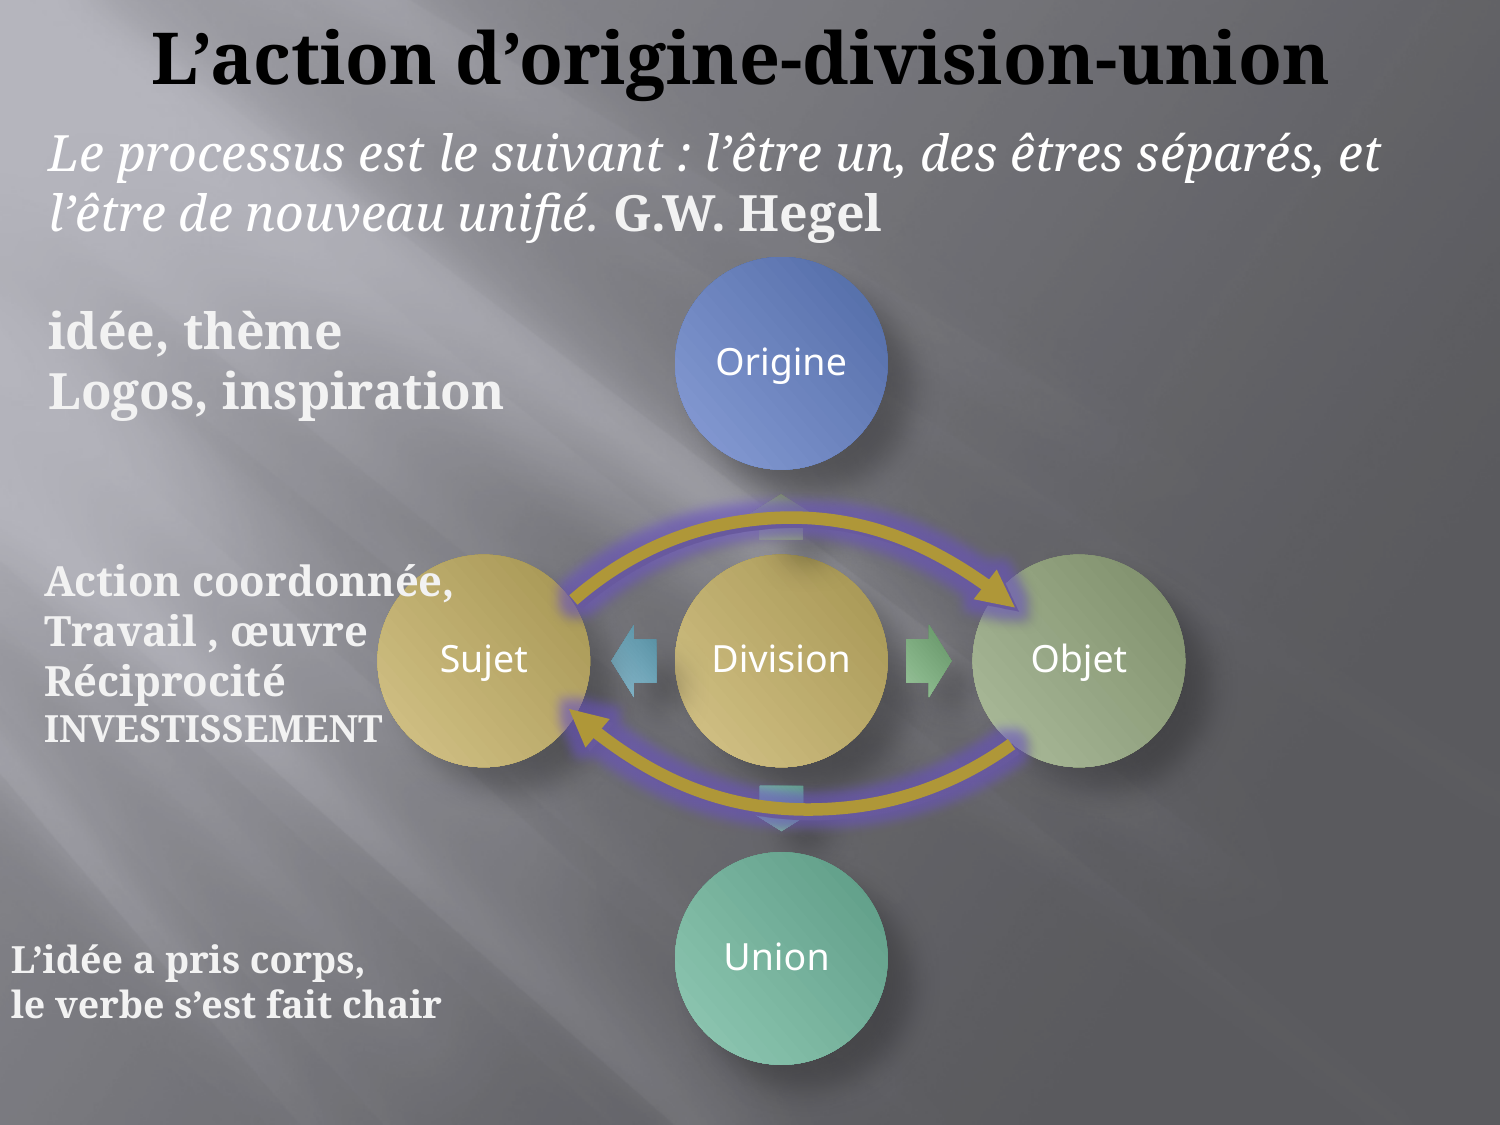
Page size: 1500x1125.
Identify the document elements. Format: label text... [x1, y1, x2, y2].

text_box idée, thème Logos, inspiration [33, 292, 338, 427]
text_box L’idée a pris corps, le verbe s’est fait chair [0, 928, 338, 1034]
text_box Le processus est le suivant : l’être un, des êtres séparés, et l’être de nouveau unifié. G.W. Hegel [33, 113, 1447, 249]
title L’action d’origine-division-union [0, 0, 1500, 114]
text_box Action coordonnée, Travail , œuvre Réciprocité INVESTISSEMENT [29, 547, 338, 803]
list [338, 256, 1225, 1066]
